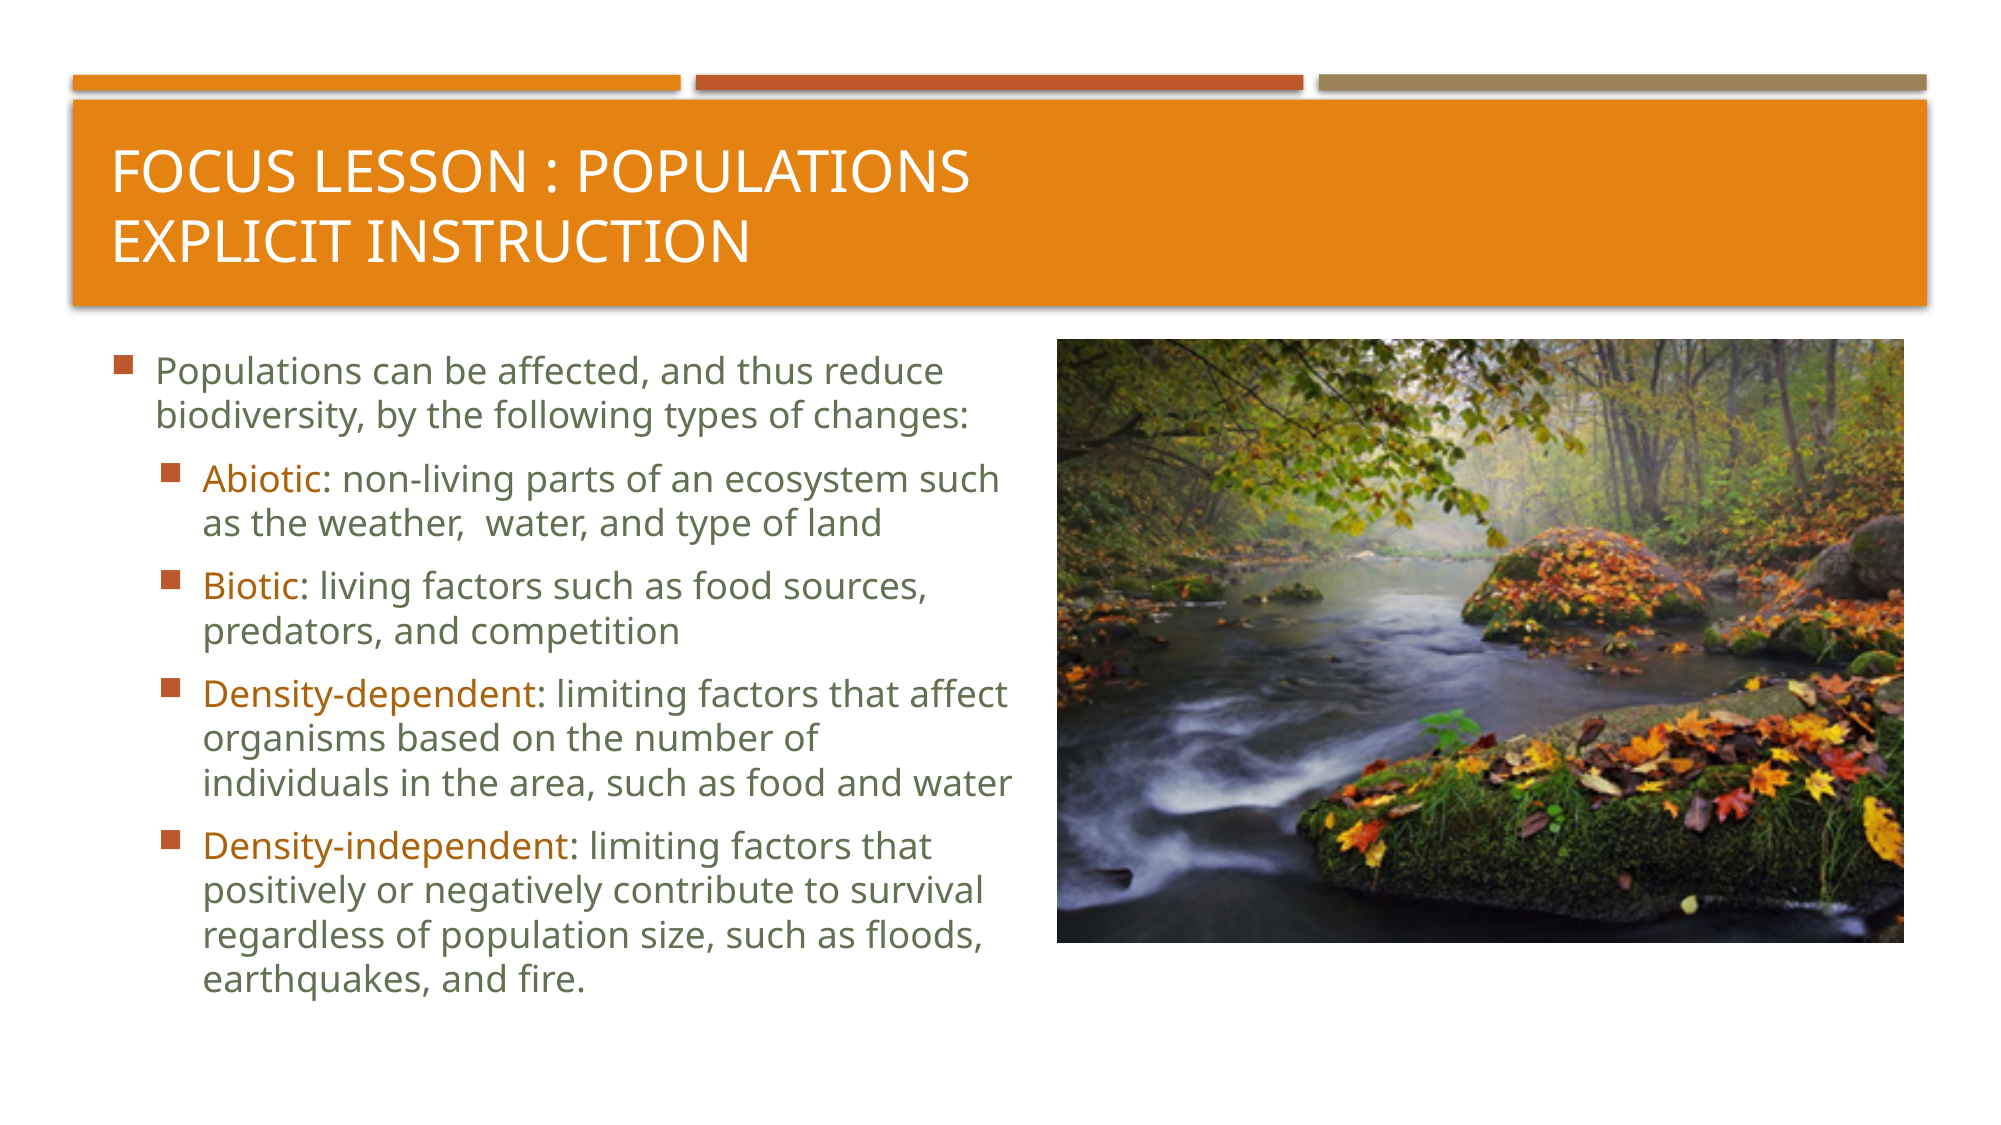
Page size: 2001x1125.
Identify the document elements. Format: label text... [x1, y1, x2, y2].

list Populations can be affected, and thus reduce biodiversity, by the following types of changes: Abiotic: non-living parts of an ecosystem such as the weather, water, and type of land Biotic: living factors such as food sources, predators, and competition Density-dependent: limiting factors that affect organisms based on the number of individuals in the area, such as food and water Density-independent: limiting factors that positively or negatively contribute to survival regardless of population size, such as floods, earthquakes, and fire. [95, 339, 1032, 1050]
title FOCUS LESSON : Populations EXPLICIT INSTRUCTION [95, 119, 1905, 282]
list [1056, 339, 1905, 943]
